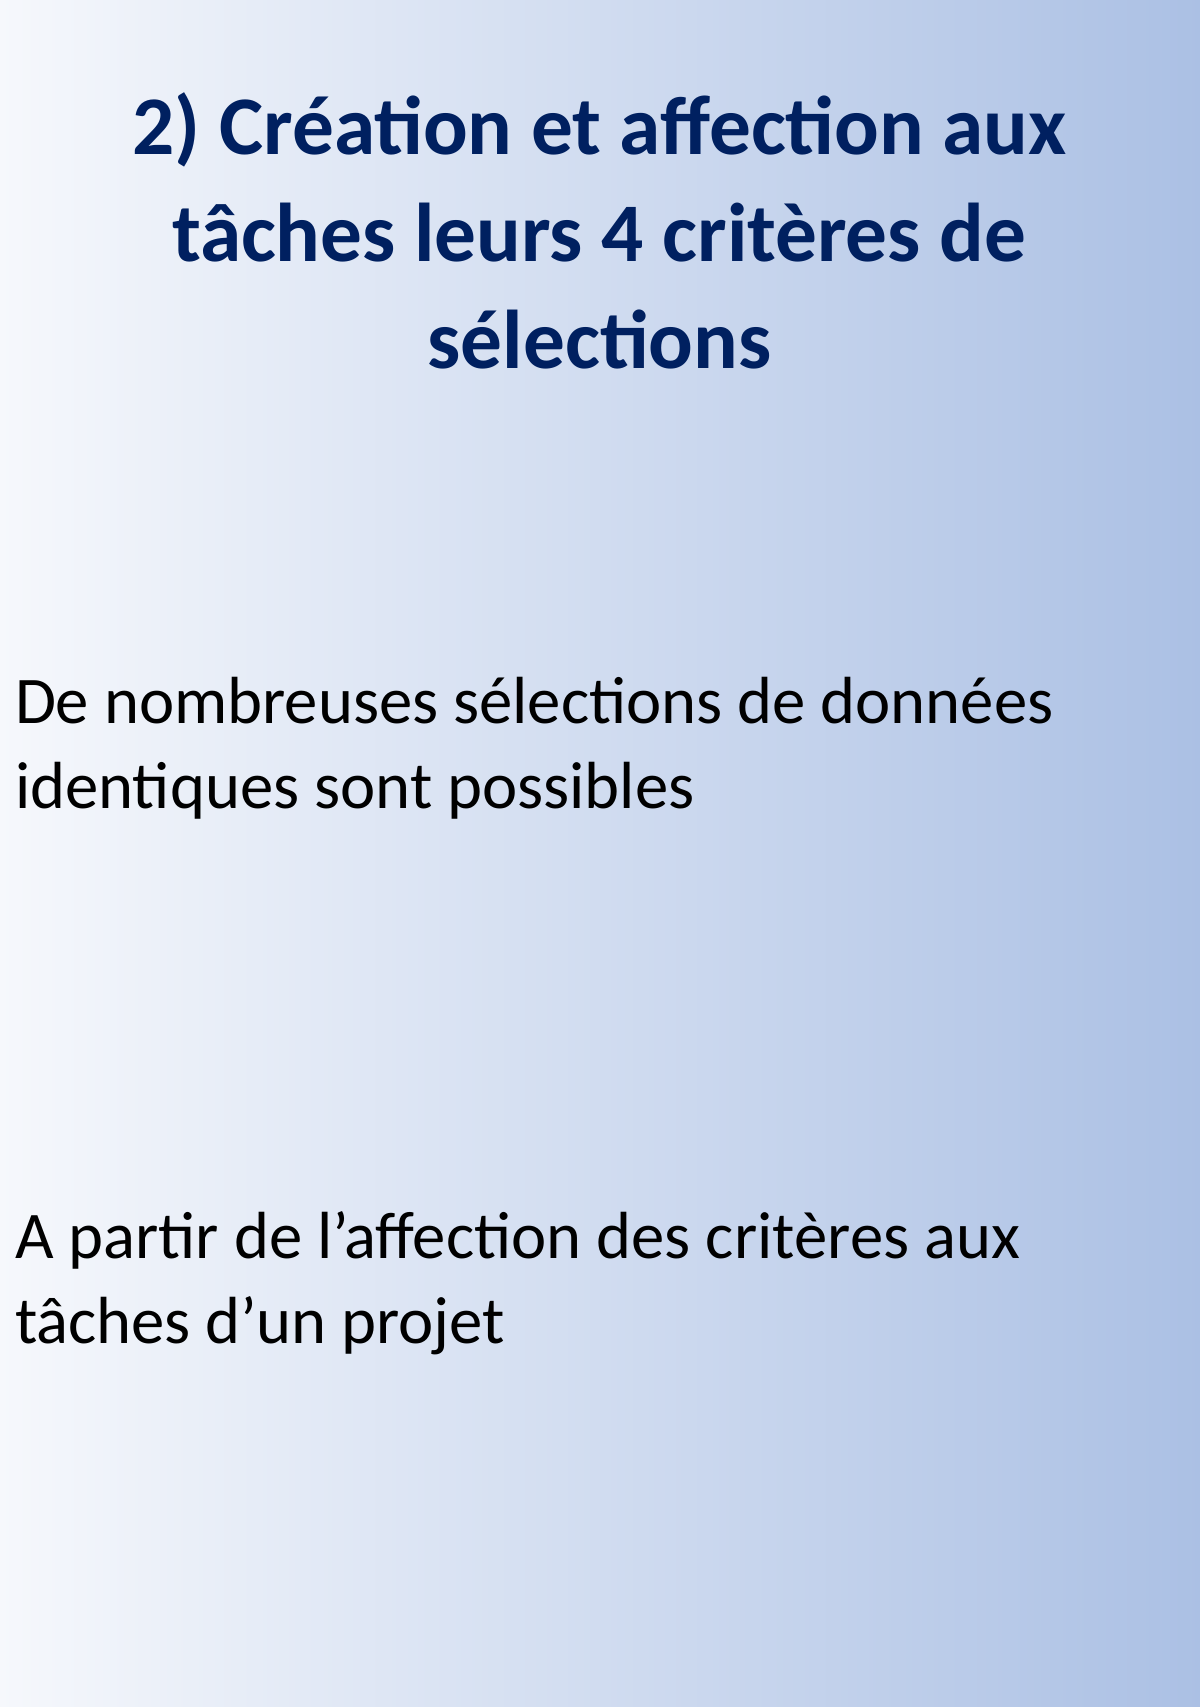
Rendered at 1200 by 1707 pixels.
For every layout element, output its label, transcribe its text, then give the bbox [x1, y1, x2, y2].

title 2) Création et affection aux tâches leurs 4 critères de sélections [0, 67, 1200, 393]
subtitle De nombreuses sélections de données identiques sont possibles A partir de l’affection des critères aux tâches d’un projet [0, 643, 1200, 1707]
